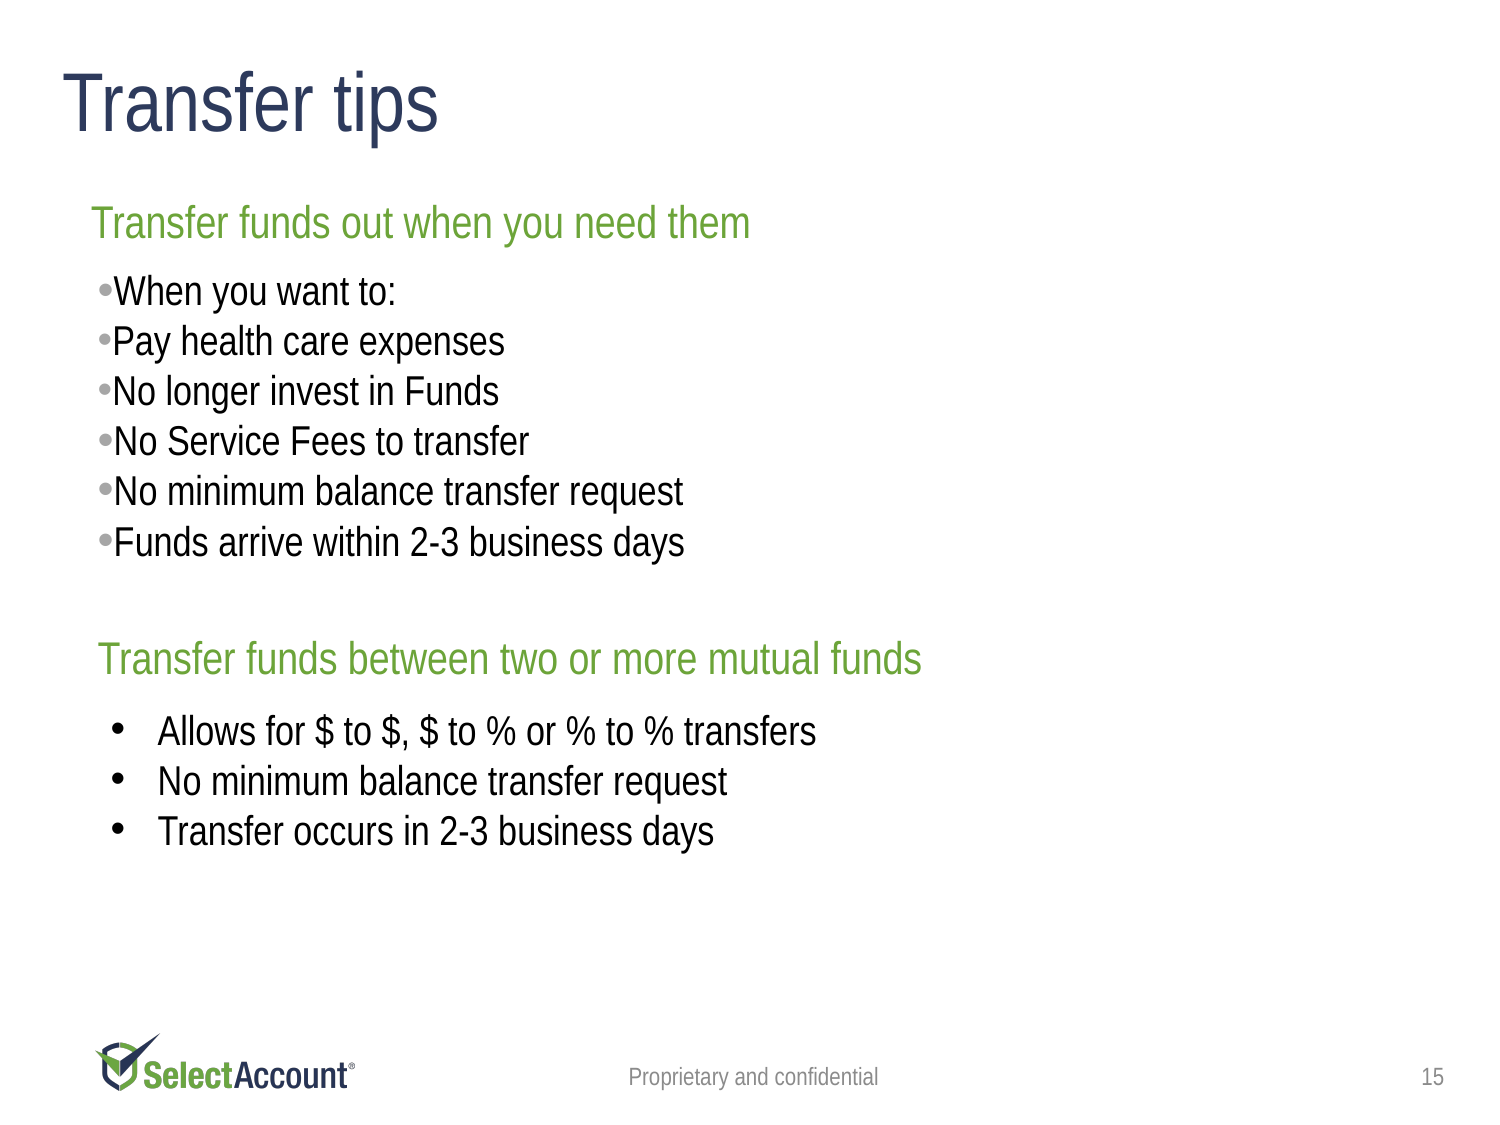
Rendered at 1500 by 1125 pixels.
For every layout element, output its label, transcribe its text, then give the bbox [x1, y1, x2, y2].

footer Proprietary and confidential [516, 1045, 992, 1106]
list When you want to: Pay health care expenses No longer invest in Funds No Service Fees to transfer No minimum balance transfer request Funds arrive within 2-3 business days [82, 256, 950, 588]
slide_number 15 [1109, 1045, 1460, 1106]
picture [95, 1033, 355, 1091]
text_box Allows for $ to $, $ to % or % to % transfers No minimum balance transfer request Transfer occurs in 2-3 business days [95, 696, 1311, 907]
text_box Transfer funds between two or more mutual funds [82, 620, 1201, 693]
list Transfer funds out when you need them [76, 185, 1194, 257]
list Transfer tips [47, 40, 1432, 142]
